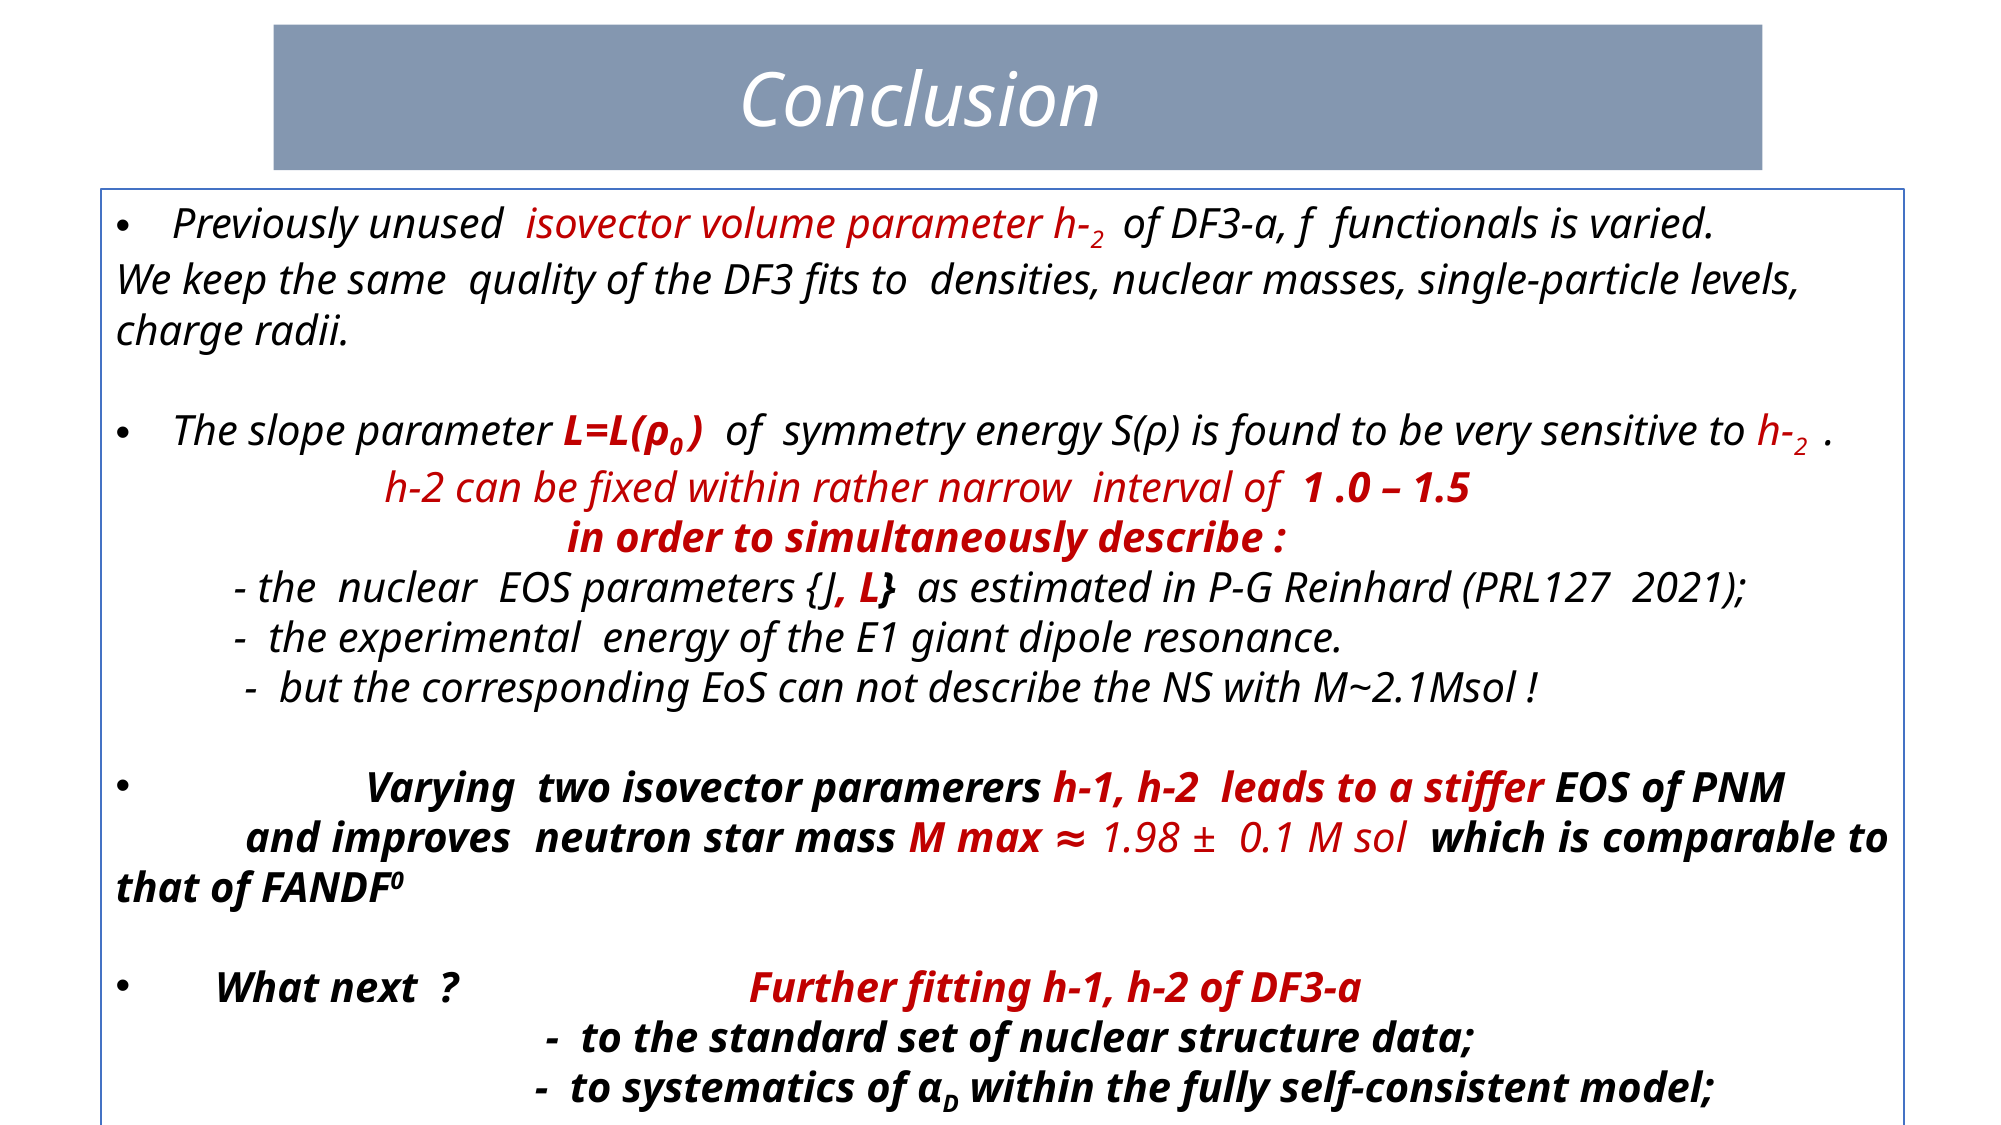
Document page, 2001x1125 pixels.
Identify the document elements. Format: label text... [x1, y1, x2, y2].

text_box Previously unused isovector volume parameter h-2 of DF3-a, f functionals is varied. We keep the same quality of the DF3 fits to densities, nuclear masses, single-particle levels, charge radii. The slope parameter L=L(ρ0 ) of symmetry energy S(ρ) is found to be very sensitive to h-2 . h-2 can be fixed within rather narrow interval of 1 .0 – 1.5 in order to simultaneously describe : - the nuclear EOS parameters {J, L} as estimated in P-G Reinhard (PRL127 2021); - the experimental energy of the E1 giant dipole resonance. - but the corresponding EoS can not describe the NS with M~2.1Msol ! Varying two isovector paramerers h-1, h-2 leads to a stiffer EOS of PNM and improves neutron star mass M max ≈ 1.98 ± 0.1 M sol which is comparable to that of FANDF0 What next ? Further fitting h-1, h-2 of DF3-a - to the standard set of nuclear structure data; - to systematics of αD within the fully self-consistent model; - to systematics of “mirror neutron skin” ΔRnp -m [100, 189, 1905, 1125]
title Conclusion [273, 24, 1763, 171]
